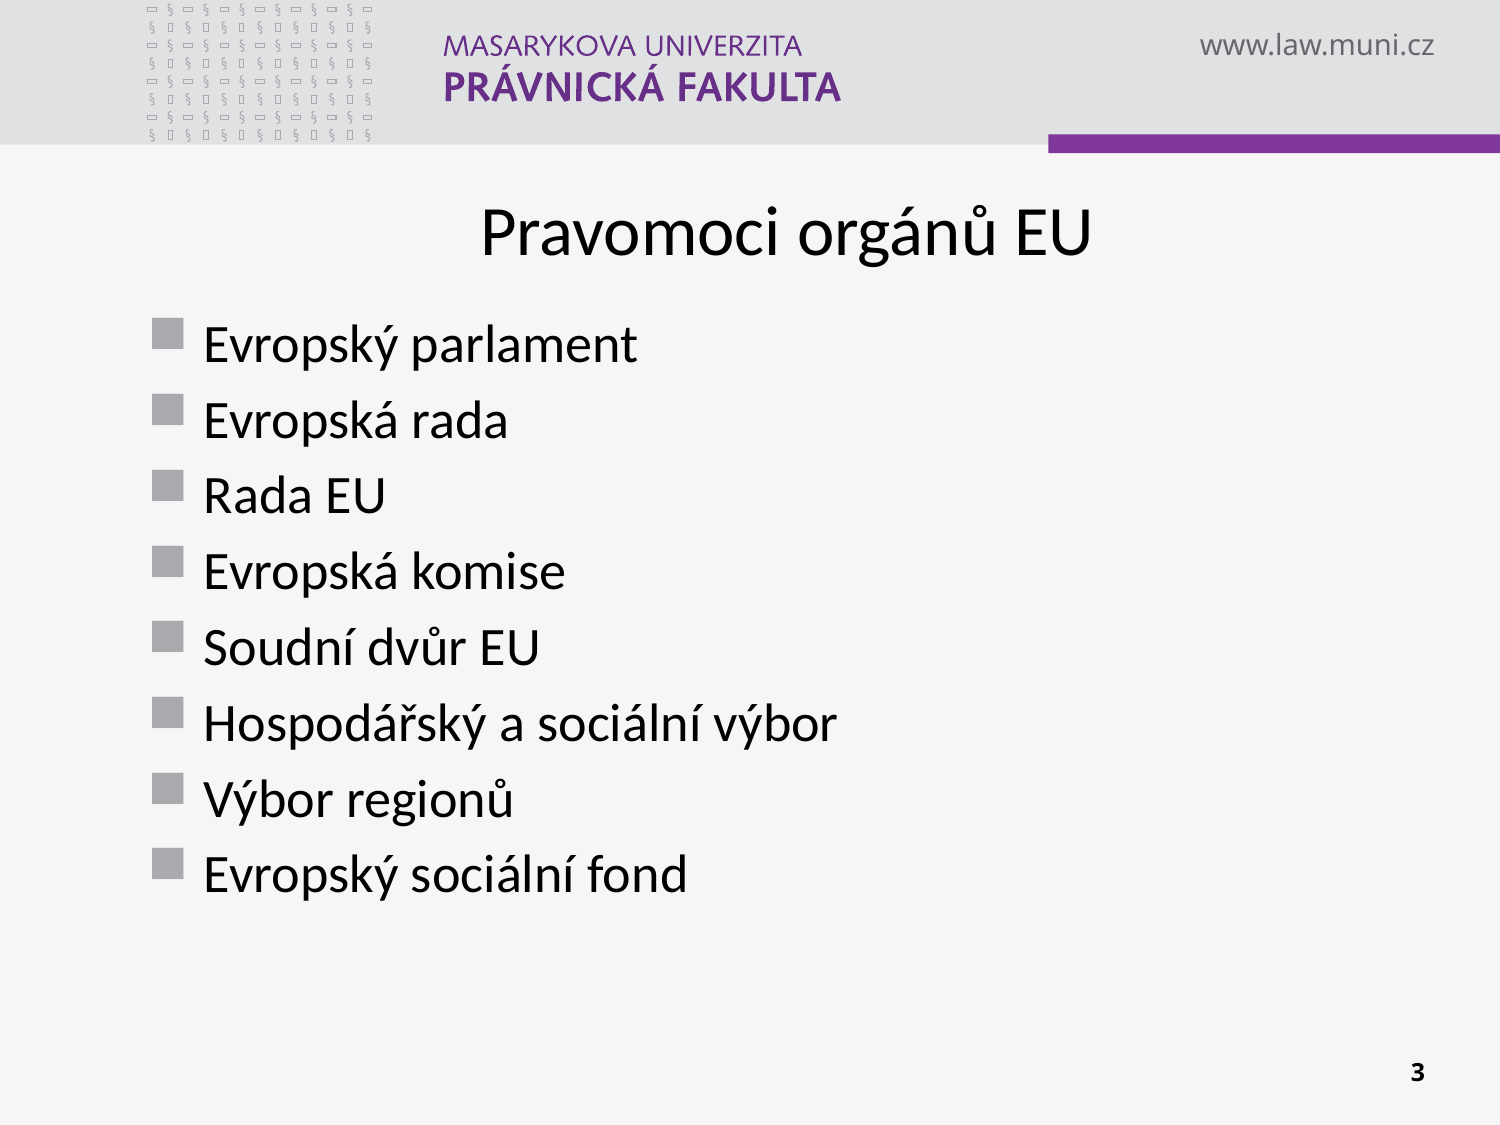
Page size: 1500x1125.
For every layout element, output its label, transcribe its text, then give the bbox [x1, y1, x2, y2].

slide_number 3 [1316, 1056, 1425, 1100]
title Pravomoci orgánů EU [150, 184, 1425, 268]
list Evropský parlament Evropská rada Rada EU Evropská komise Soudní dvůr EU Hospodářský a sociální výbor Výbor regionů Evropský sociální fond [147, 308, 1423, 1071]
